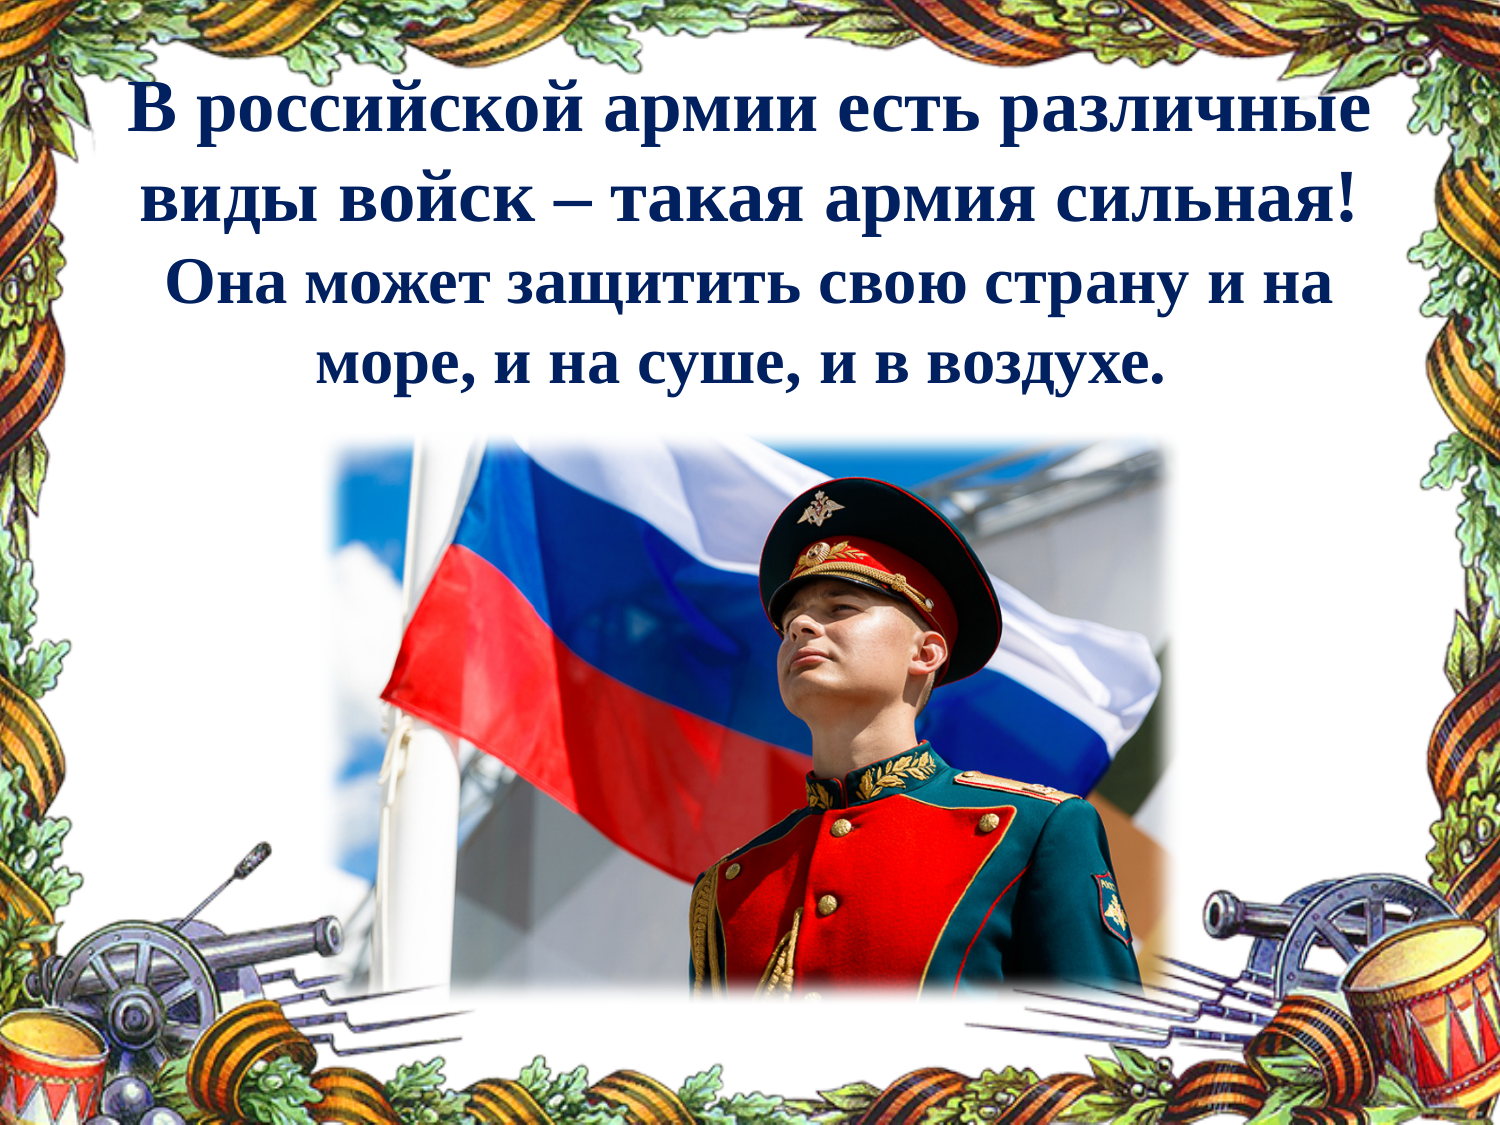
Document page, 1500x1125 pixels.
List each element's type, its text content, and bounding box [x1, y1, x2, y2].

picture [0, 0, 1500, 1125]
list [319, 430, 1181, 1006]
title В российской армии есть различные виды войск – такая армия сильная! Она может защитить свою страну и на море, и на суше, и в воздухе. [75, 45, 1425, 409]
